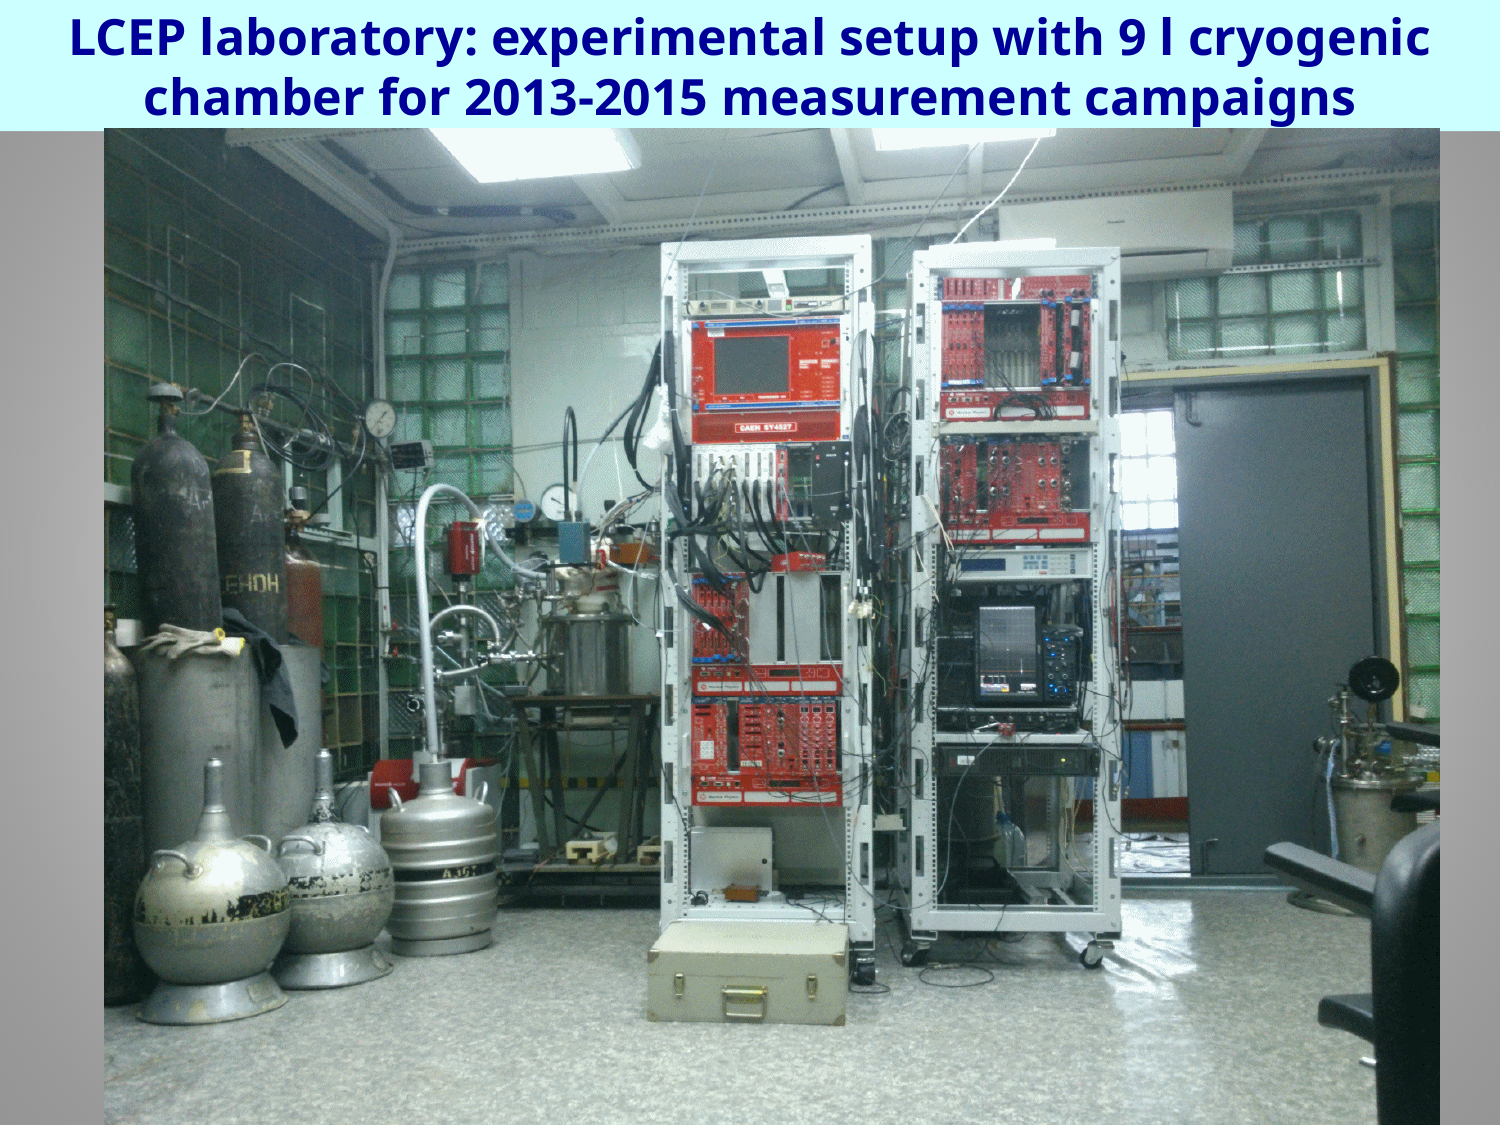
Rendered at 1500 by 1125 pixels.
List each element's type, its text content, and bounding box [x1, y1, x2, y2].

text_box LCEP laboratory: experimental setup with 9 l cryogenic chamber for 2013-2015 measurement campaigns [0, 0, 1500, 132]
picture [0, 128, 1500, 1125]
